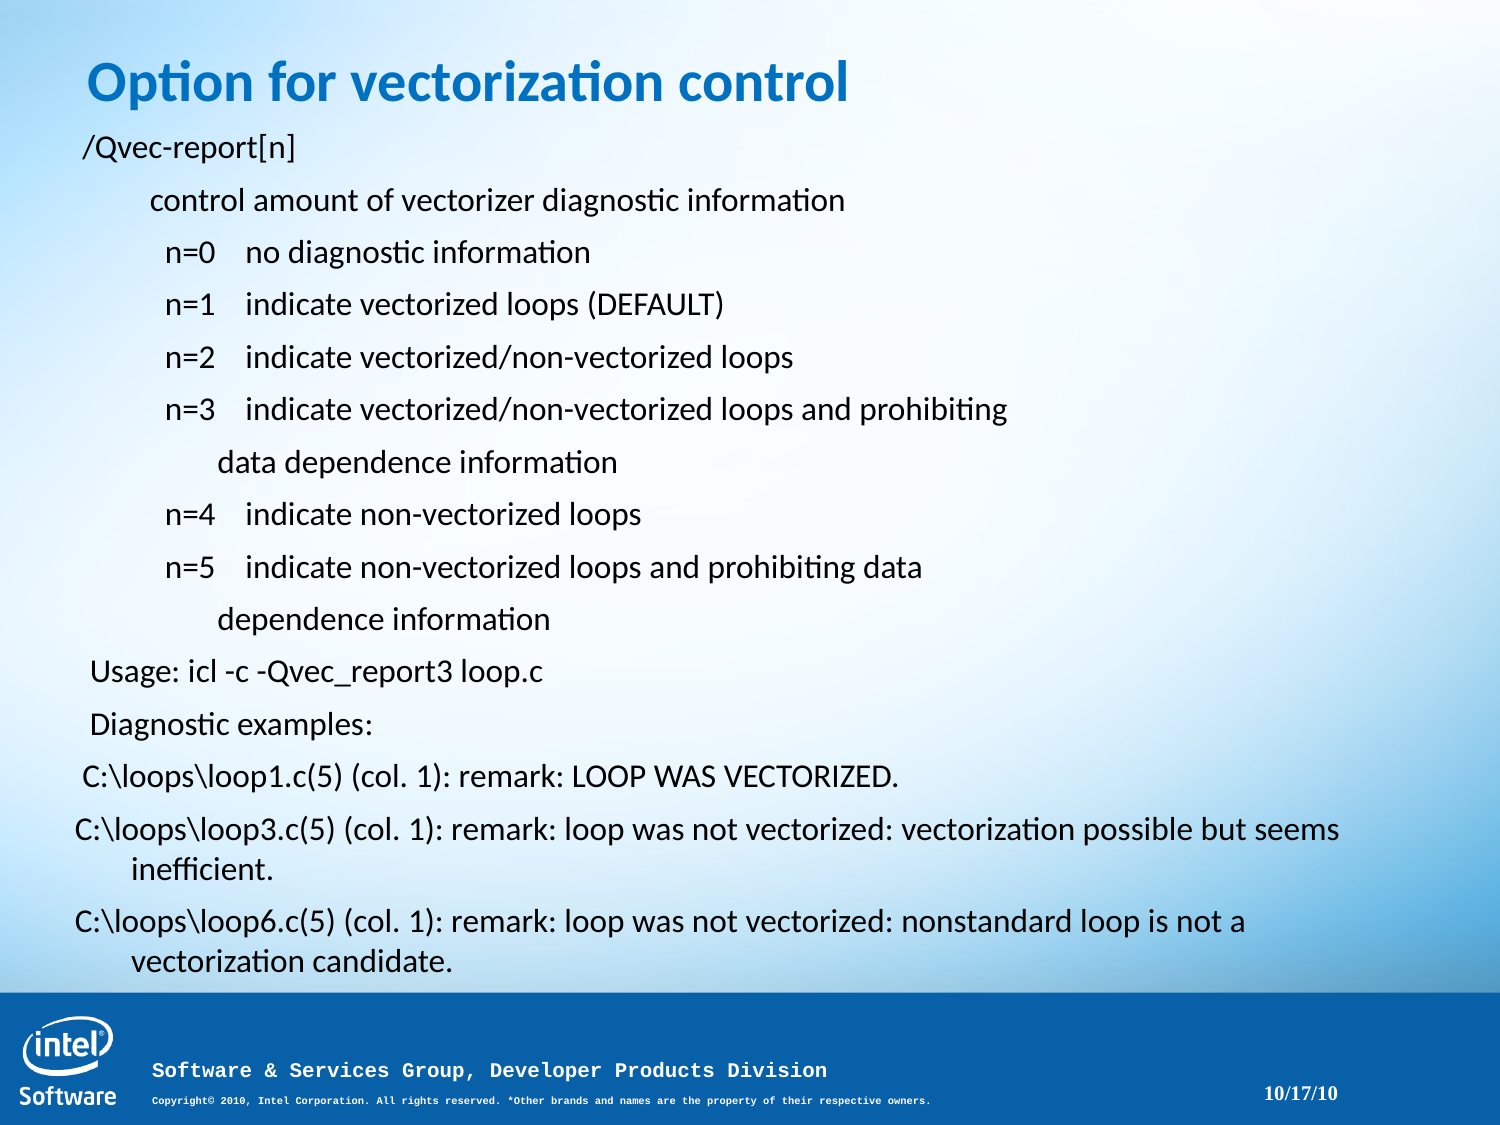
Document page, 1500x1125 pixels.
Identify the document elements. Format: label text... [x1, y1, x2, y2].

picture [0, 997, 138, 1113]
list Option for vectorization control /Qvec-report[n] control amount of vectorizer diagnostic information n=0 no diagnostic information n=1 indicate vectorized loops (DEFAULT) n=2 indicate vectorized/non-vectorized loops n=3 indicate vectorized/non-vectorized loops and prohibiting data dependence information n=4 indicate non-vectorized loops n=5 indicate non-vectorized loops and prohibiting data dependence information Usage: icl -c -Qvec_report3 loop.c Diagnostic examples: C:\loops\loop1.c(5) (col. 1): remark: LOOP WAS VECTORIZED. C:\loops\loop3.c(5) (col. 1): remark: loop was not vectorized: vectorization possible but seems inefficient. C:\loops\loop6.c(5) (col. 1): remark: loop was not vectorized: nonstandard loop is not a vectorization candidate. [74, 42, 1426, 979]
picture [0, 0, 1500, 992]
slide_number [1171, 1064, 1354, 1125]
